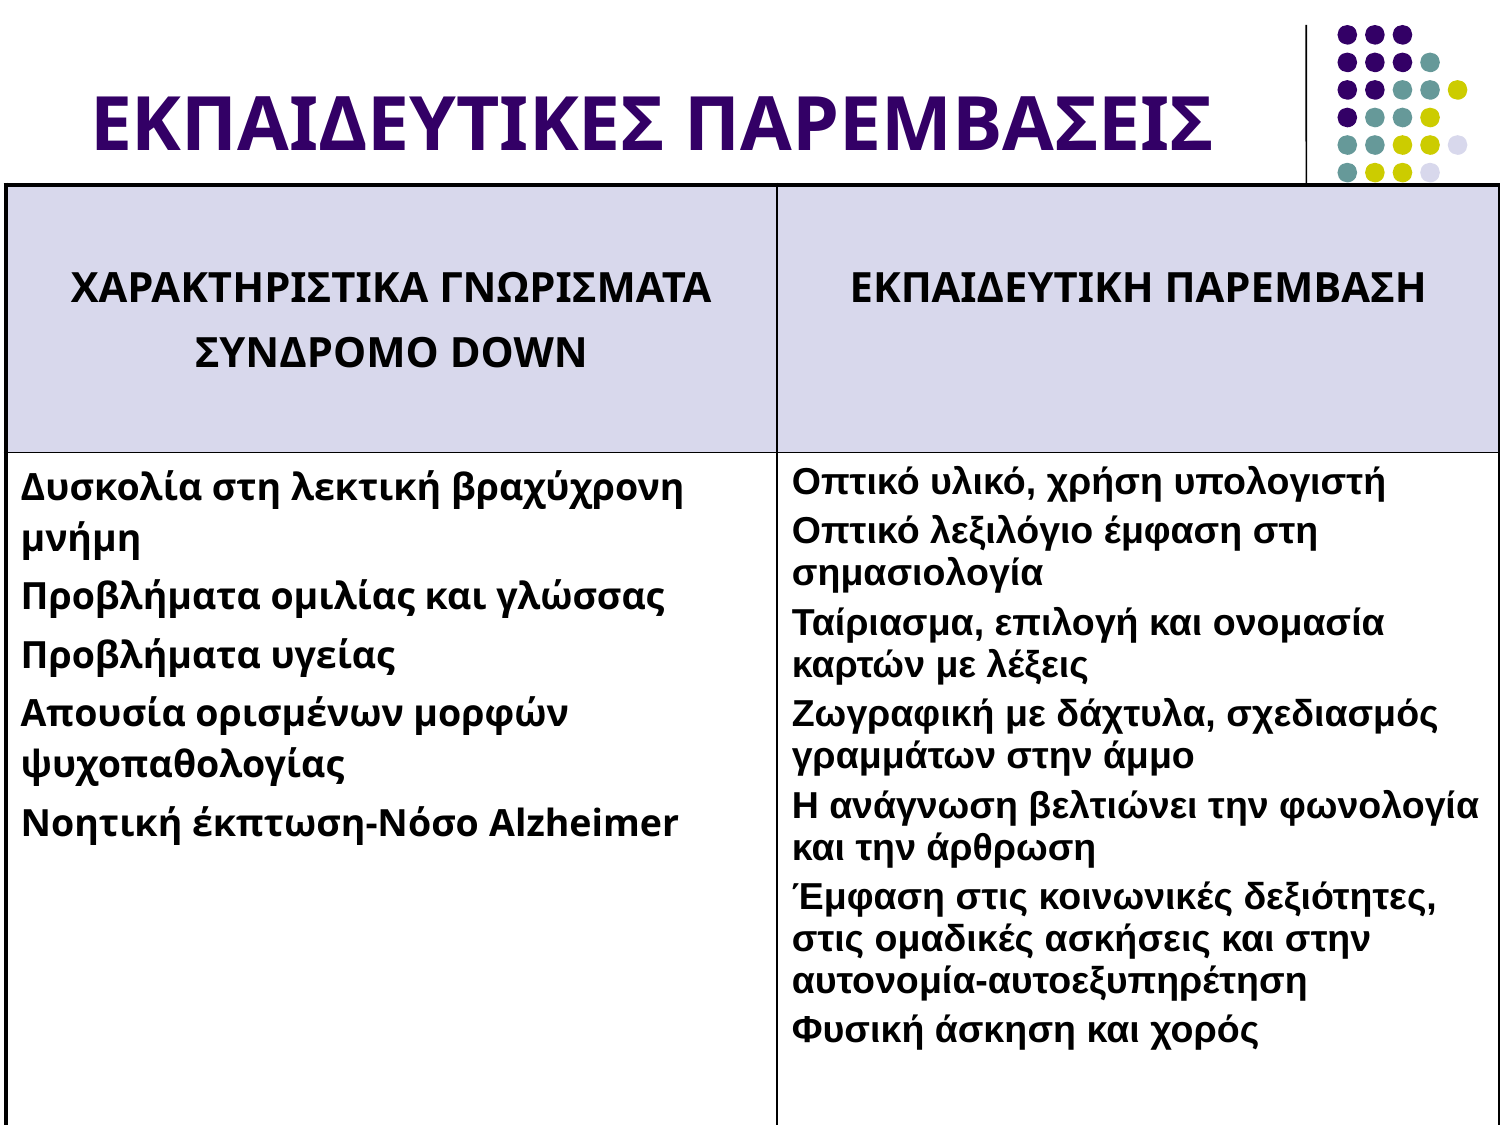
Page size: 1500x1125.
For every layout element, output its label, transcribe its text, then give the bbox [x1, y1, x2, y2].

table_header ΧΑΡΑΚΤΗΡΙΣΤΙΚΑ ΓΝΩΡΙΣΜΑΤΑ ΣΥΝΔΡΟΜΟ DOWN [8, 187, 776, 452]
table_cell Οπτικό υλικό, χρήση υπολογιστή Οπτικό λεξιλόγιο έμφαση στη σημασιολογία Ταίριασμα, επιλογή και ονομασία καρτών με λέξεις Ζωγραφική με δάχτυλα, σχεδιασμός γραμμάτων στην άμμο Η ανάγνωση βελτιώνει την φωνολογία και την άρθρωση Έμφαση στις κοινωνικές δεξιότητες, στις ομαδικές ασκήσεις και στην αυτονομία-αυτοεξυπηρέτηση Φυσική άσκηση και χορός [778, 453, 1498, 1125]
title ΕΚΠΑΙΔΕΥΤΙΚΕΣ ΠΑΡΕΜΒΑΣΕΙΣ [74, 19, 1313, 173]
table_header ΕKΠΑΙΔΕΥΤΙΚΗ ΠΑΡΕΜΒΑΣΗ [778, 187, 1498, 452]
table_cell Δυσκολία στη λεκτική βραχύχρονη μνήμη Προβλήματα ομιλίας και γλώσσας Προβλήματα υγείας Απουσία ορισμένων μορφών ψυχοπαθολογίας Νοητική έκπτωση-Νόσο Alzheimer [8, 453, 776, 1125]
